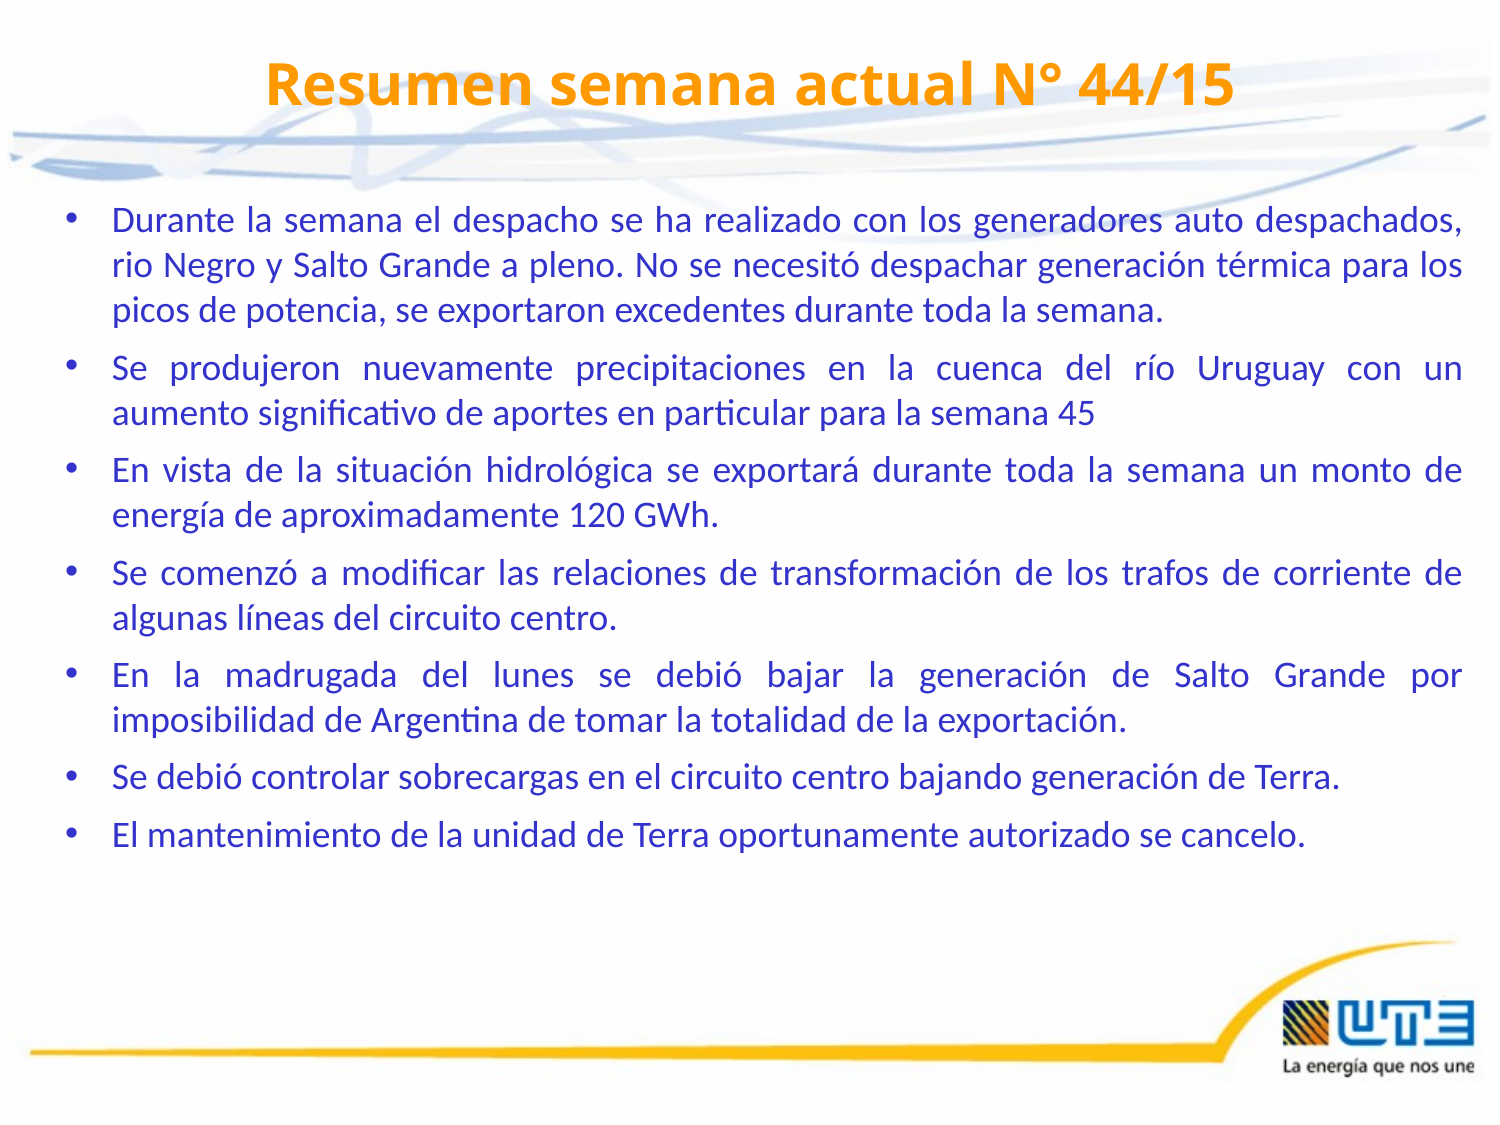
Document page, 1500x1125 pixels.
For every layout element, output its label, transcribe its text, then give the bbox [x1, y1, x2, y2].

list Durante la semana el despacho se ha realizado con los generadores auto despachados, rio Negro y Salto Grande a pleno. No se necesitó despachar generación térmica para los picos de potencia, se exportaron excedentes durante toda la semana. Se produjeron nuevamente precipitaciones en la cuenca del río Uruguay con un aumento significativo de aportes en particular para la semana 45 En vista de la situación hidrológica se exportará durante toda la semana un monto de energía de aproximadamente 120 GWh. Se comenzó a modificar las relaciones de transformación de los trafos de corriente de algunas líneas del circuito centro. En la madrugada del lunes se debió bajar la generación de Salto Grande por imposibilidad de Argentina de tomar la totalidad de la exportación. Se debió controlar sobrecargas en el circuito centro bajando generación de Terra. El mantenimiento de la unidad de Terra oportunamente autorizado se cancelo. [49, 187, 1480, 951]
picture [7, 6, 1493, 1118]
title Resumen semana actual N° 44/15 [37, 24, 1463, 126]
